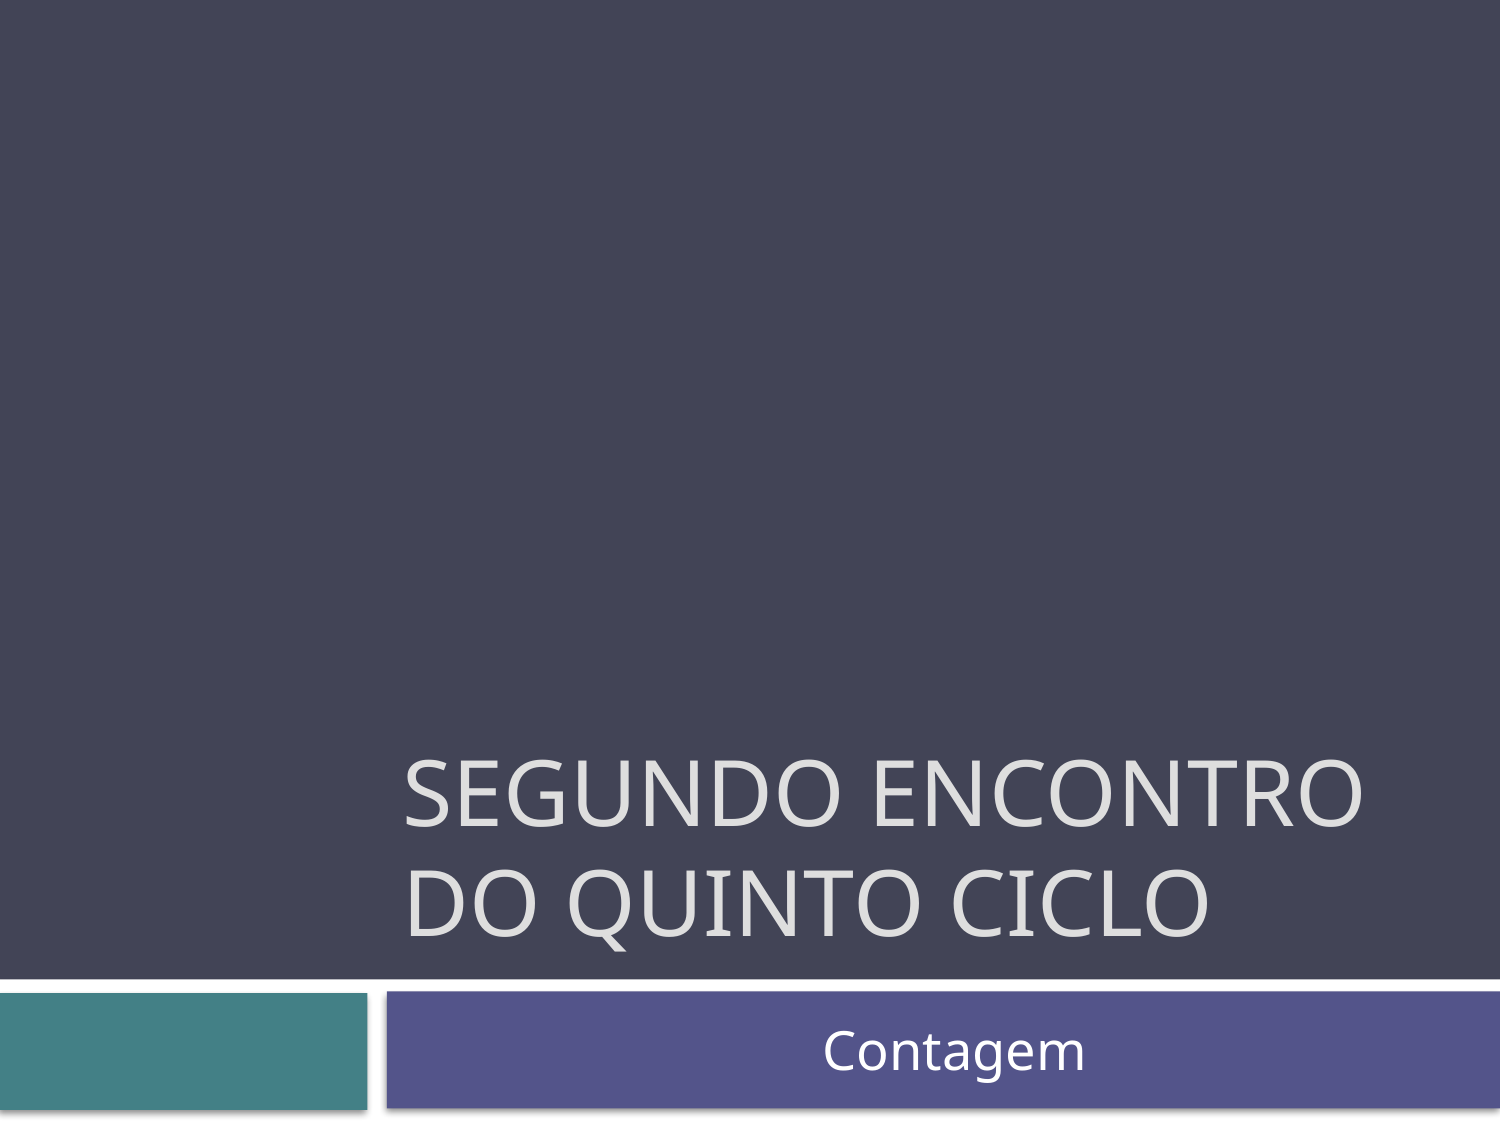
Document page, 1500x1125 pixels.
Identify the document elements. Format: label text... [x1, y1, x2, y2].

subtitle Contagem [387, 992, 1488, 1105]
title Segundo encontro do quinto ciclo [387, 662, 1450, 963]
